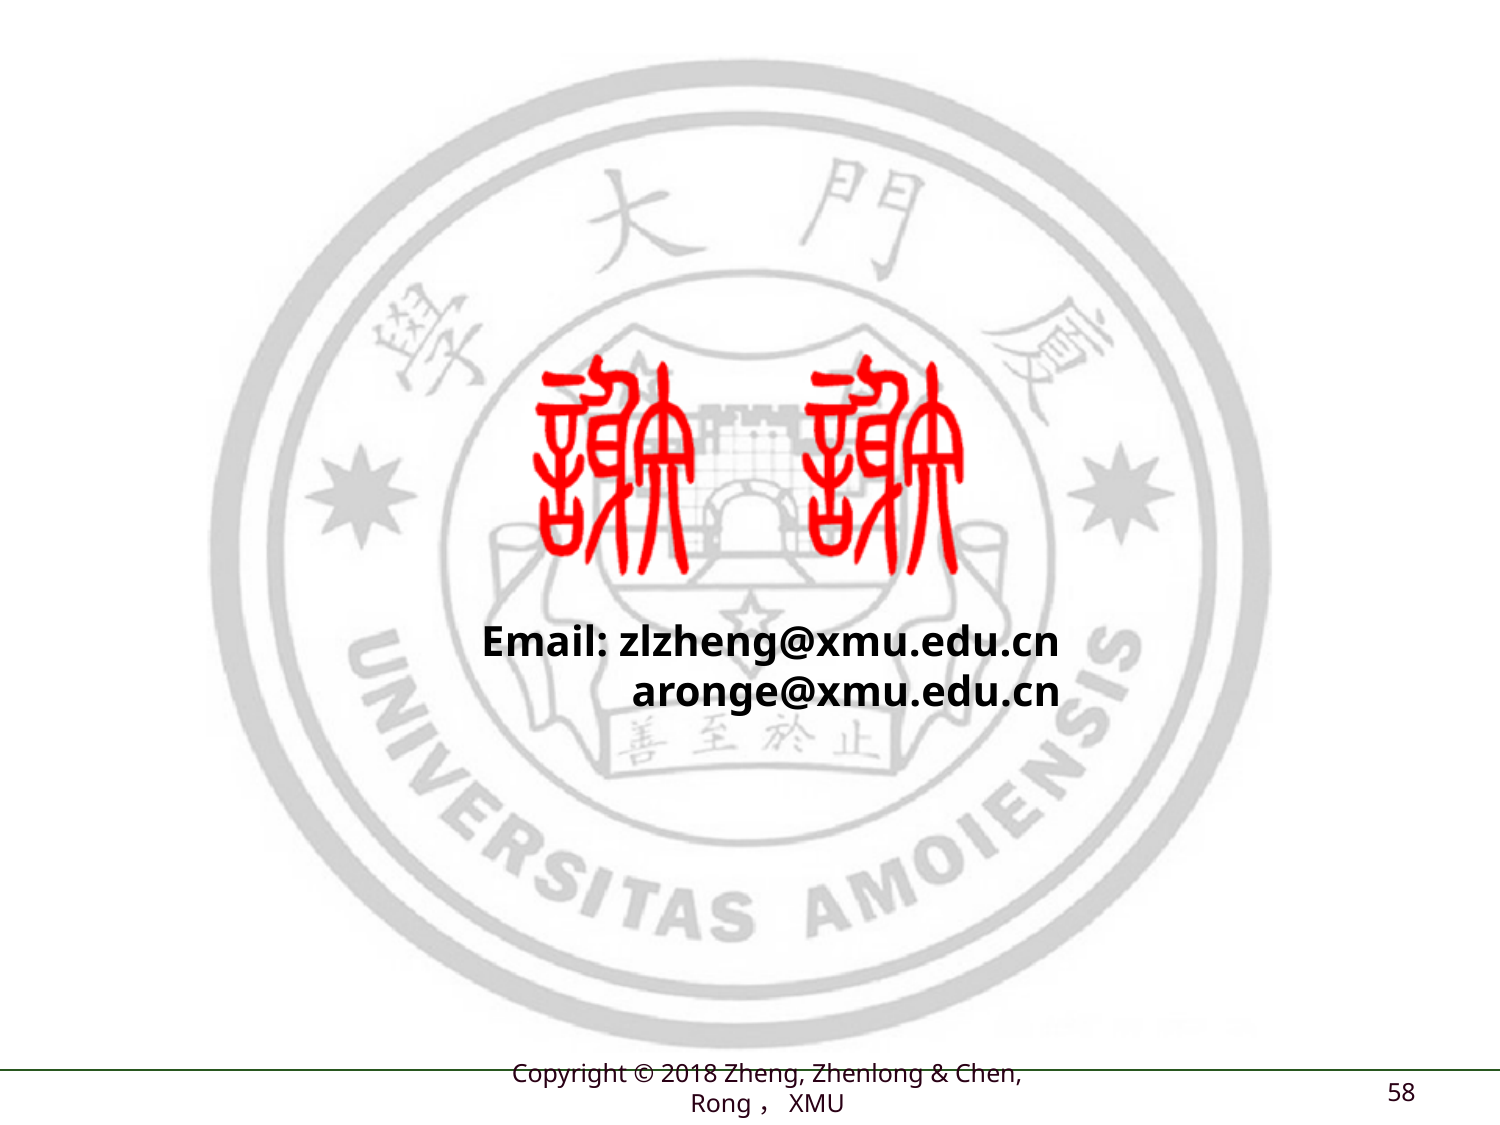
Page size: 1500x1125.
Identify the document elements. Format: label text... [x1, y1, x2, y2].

picture [34, 42, 1466, 1063]
slide_number 58 [1080, 1070, 1431, 1118]
